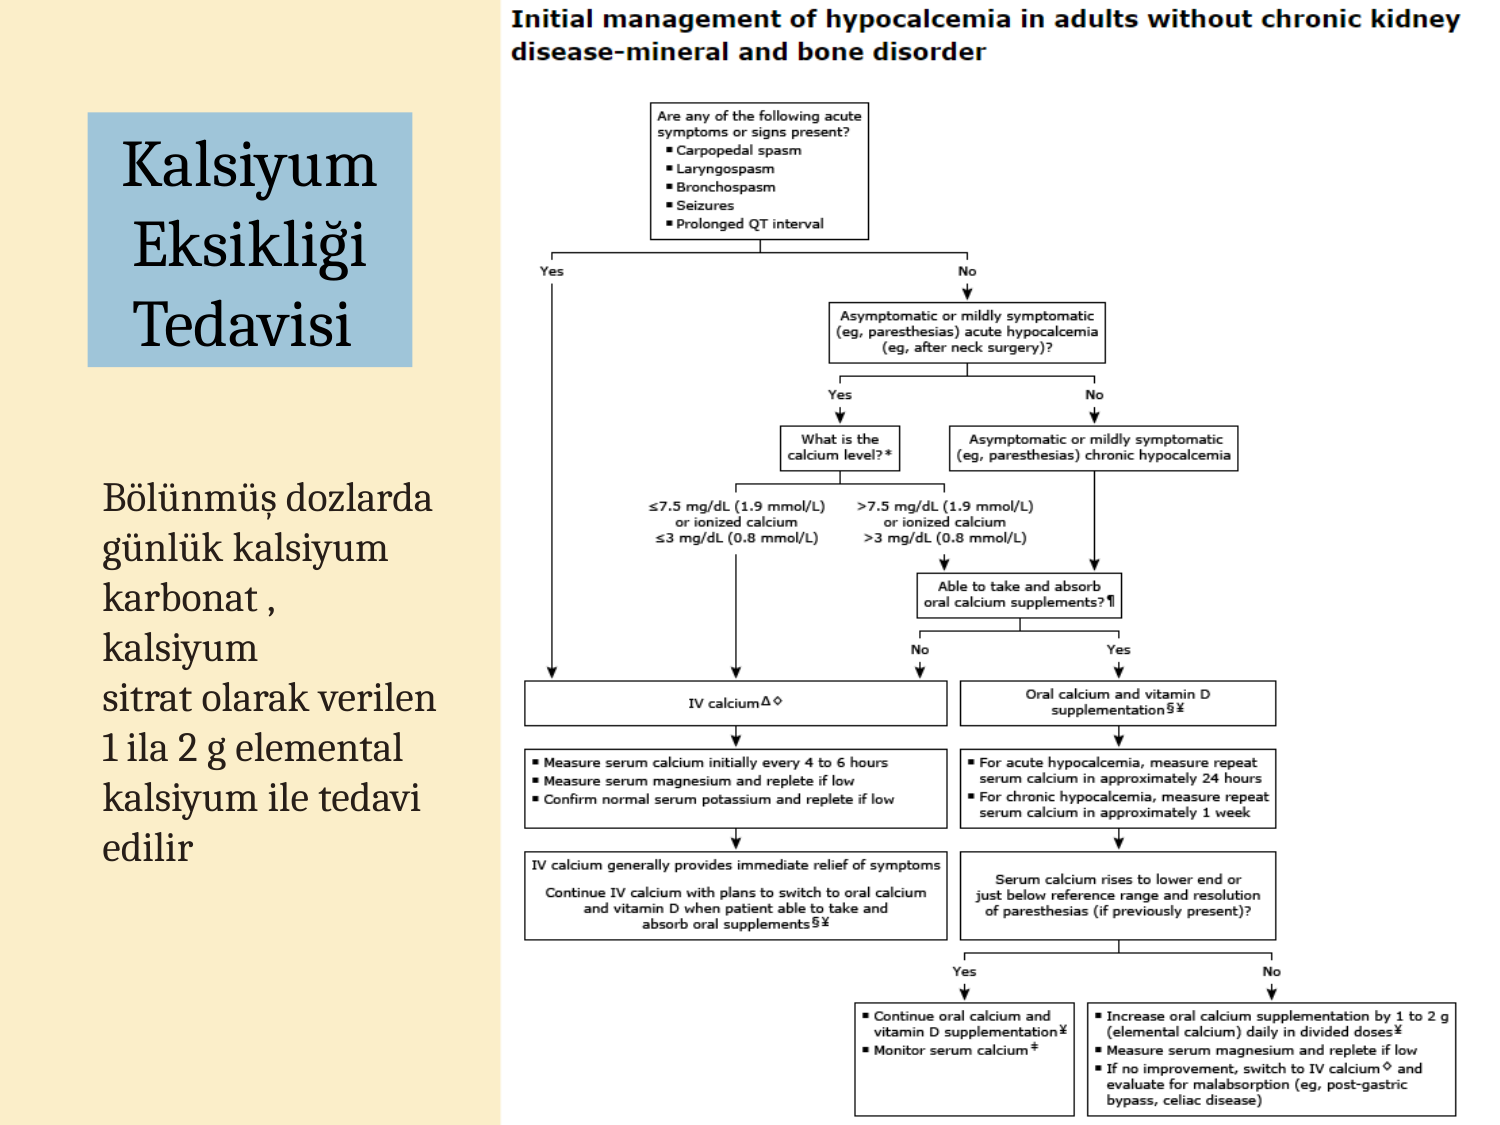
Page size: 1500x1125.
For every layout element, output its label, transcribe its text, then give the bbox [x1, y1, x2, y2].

text_box Bölünmüş dozlarda günlük kalsiyum karbonat , kalsiyum sitrat olarak verilen 1 ila 2 g elemental kalsiyum ile tedavi edilir [87, 462, 475, 878]
text_box Kalsiyum Eksikliği Tedavisi [87, 112, 413, 368]
picture [499, 0, 1500, 1125]
